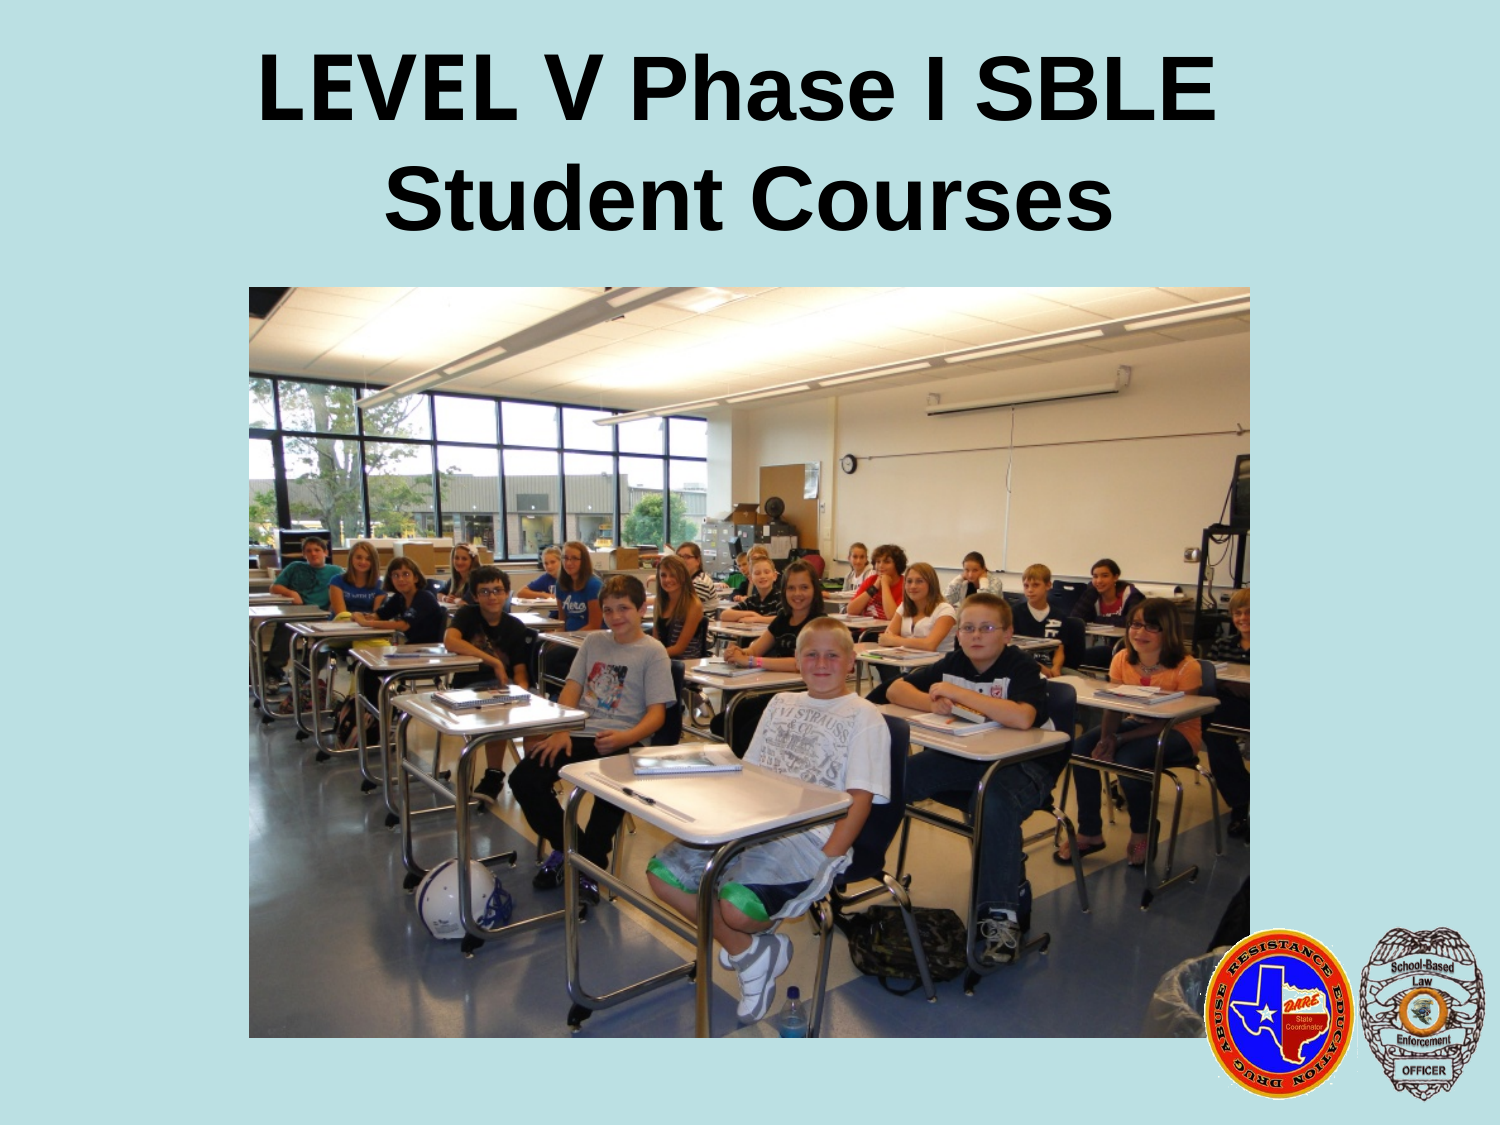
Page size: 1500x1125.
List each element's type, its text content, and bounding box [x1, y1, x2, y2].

title LEVEL V Phase I SBLE Student Courses [74, 44, 1426, 233]
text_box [1199, 924, 1488, 1104]
picture [249, 287, 1251, 1038]
